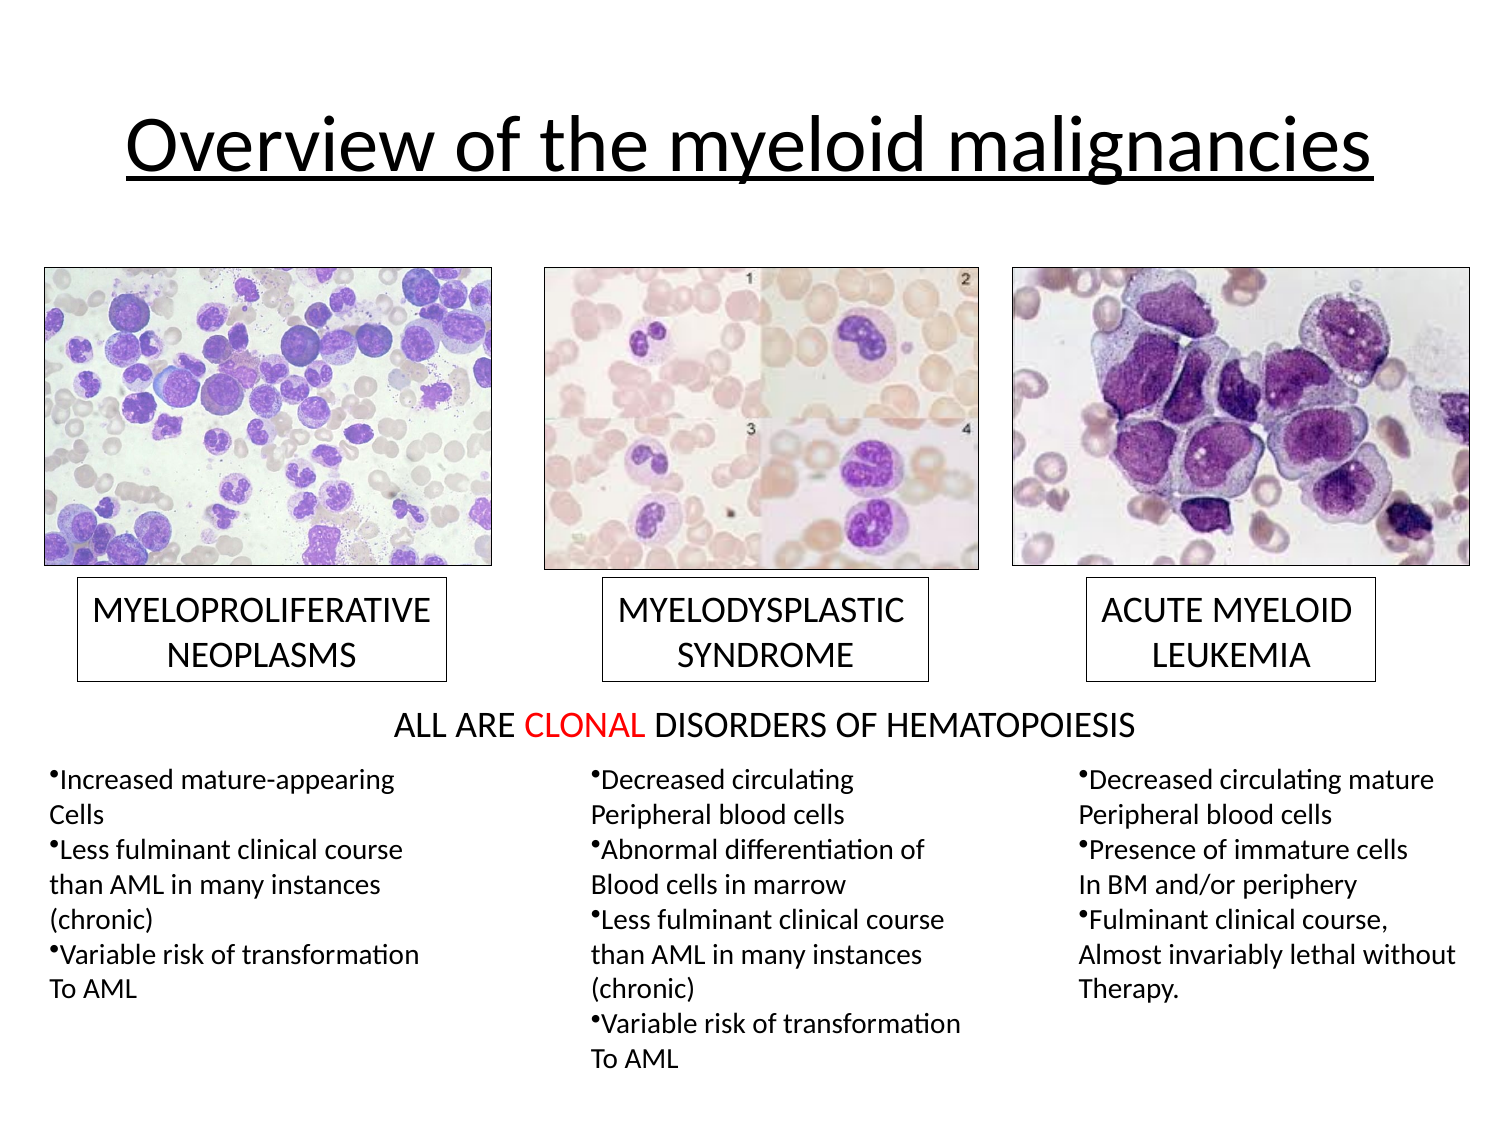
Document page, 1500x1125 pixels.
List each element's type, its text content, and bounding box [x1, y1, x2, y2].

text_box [32, 752, 1477, 1087]
picture [44, 267, 492, 567]
title Overview of the myeloid malignancies [75, 45, 1425, 233]
picture [544, 267, 979, 570]
text_box MYELODYSPLASTIC SYNDROME [602, 579, 929, 682]
picture [1011, 267, 1471, 567]
text_box ACUTE MYELOID LEUKEMIA [1086, 577, 1376, 682]
text_box MYELOPROLIFERATIVE NEOPLASMS [77, 577, 447, 682]
text_box ALL ARE CLONAL DISORDERS OF HEMATOPOIESIS [379, 692, 1152, 751]
